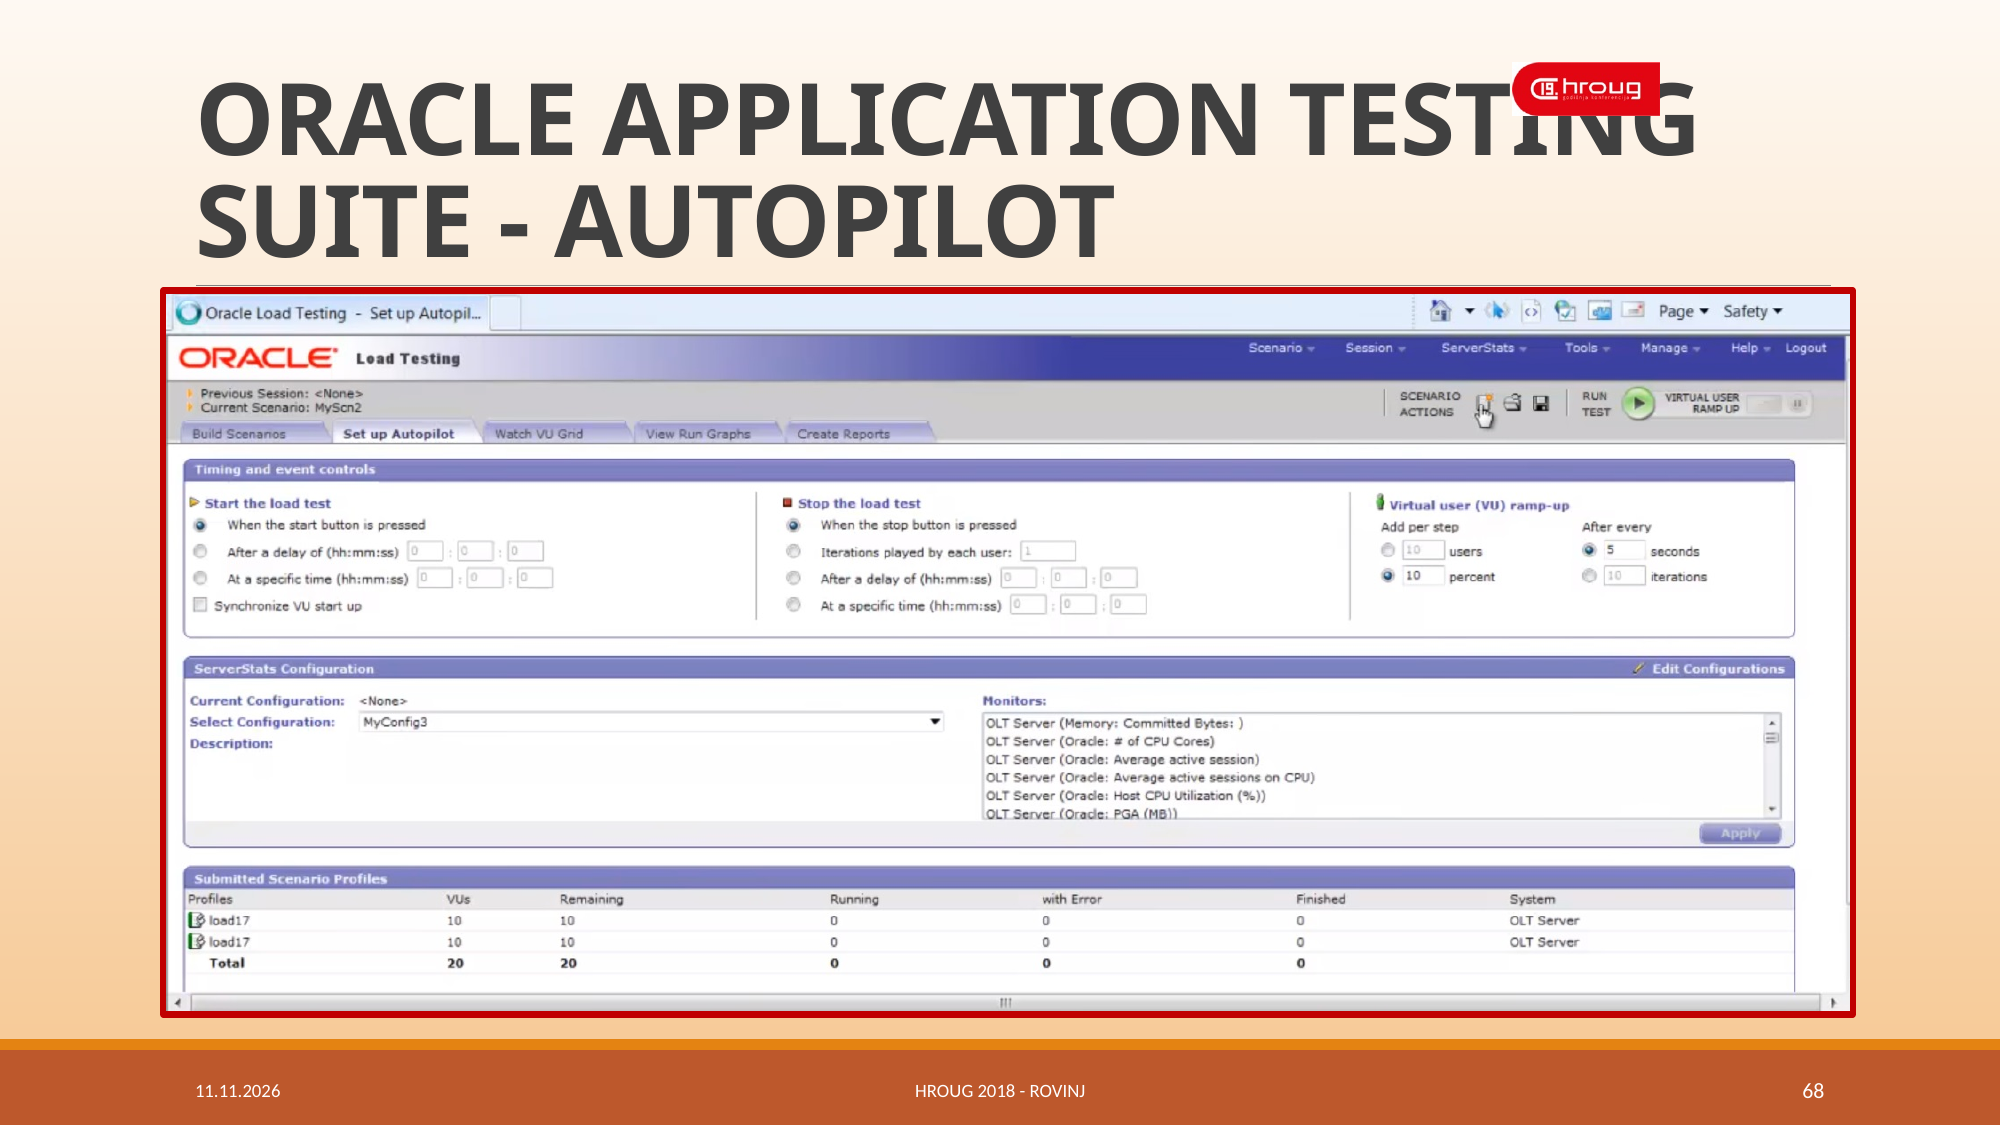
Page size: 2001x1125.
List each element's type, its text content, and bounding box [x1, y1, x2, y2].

title ORACLE APPLICATION TESTING SUITE - AUTOPILOT [180, 47, 1830, 285]
picture [1511, 61, 1661, 117]
footer HROUG 2018 - Rovinj [604, 1059, 1396, 1120]
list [165, 293, 1851, 1012]
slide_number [180, 1059, 586, 1120]
slide_number 68 [1624, 1059, 1840, 1120]
